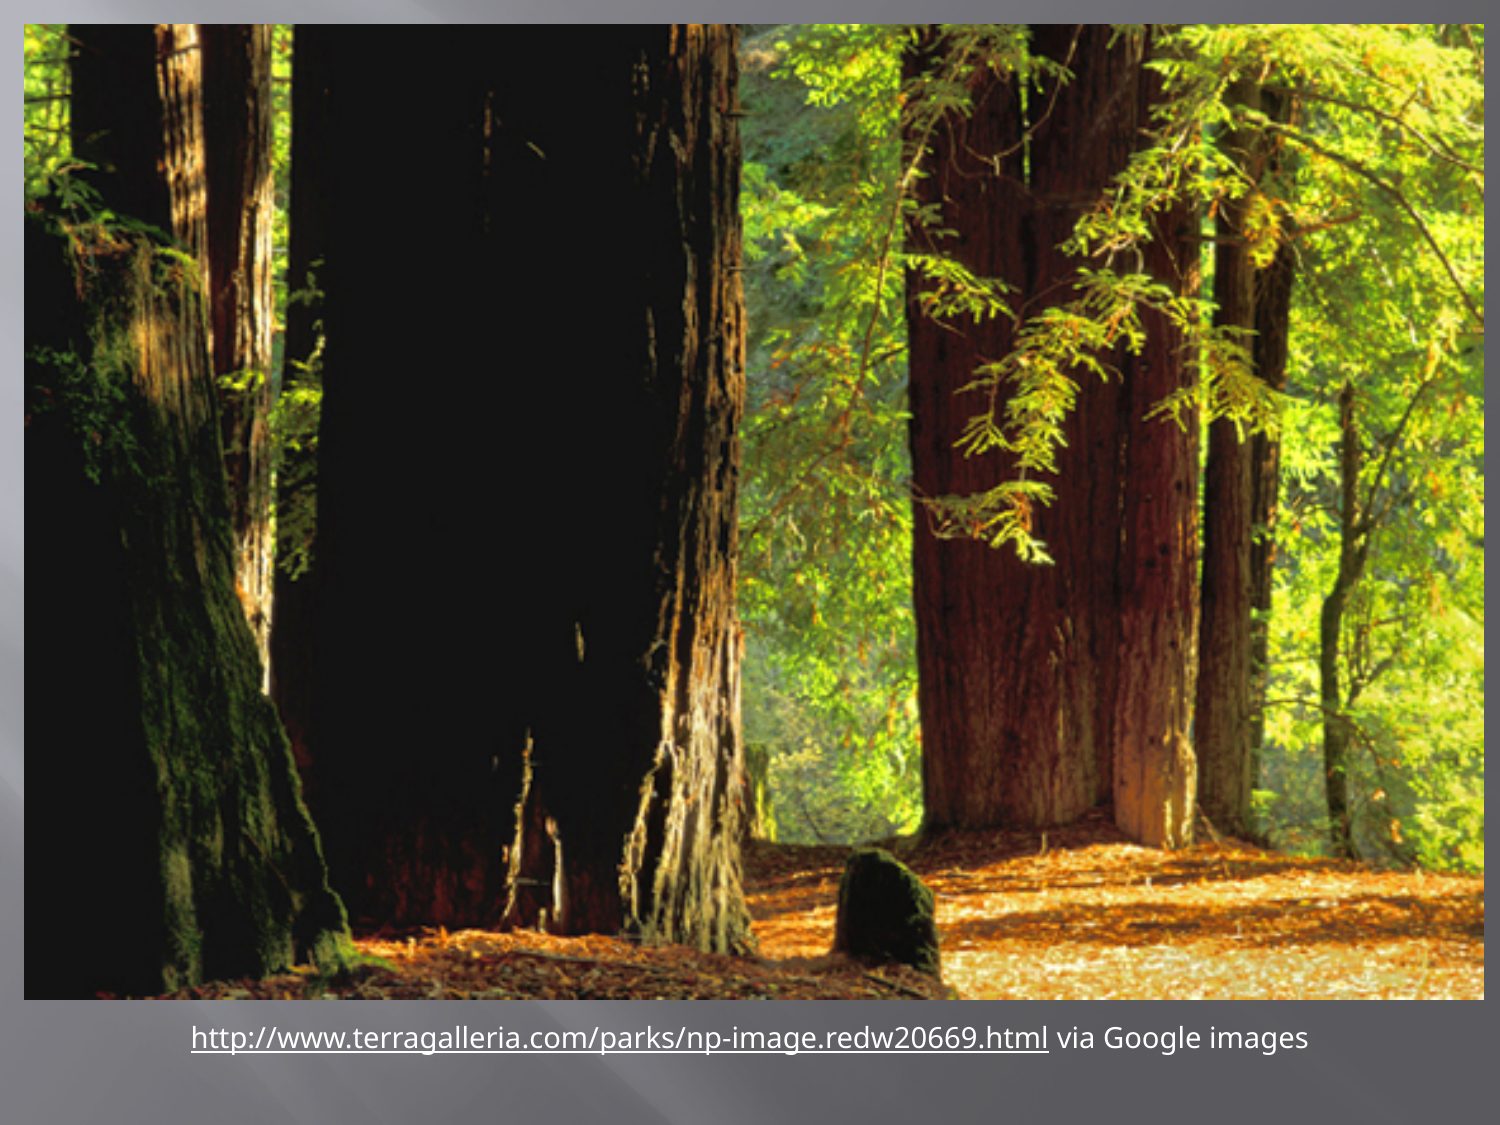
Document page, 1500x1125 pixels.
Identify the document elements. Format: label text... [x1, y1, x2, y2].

picture [24, 24, 1484, 1001]
text_box http://www.terragalleria.com/parks/np-image.redw20669.html via Google images [0, 1012, 1500, 1067]
